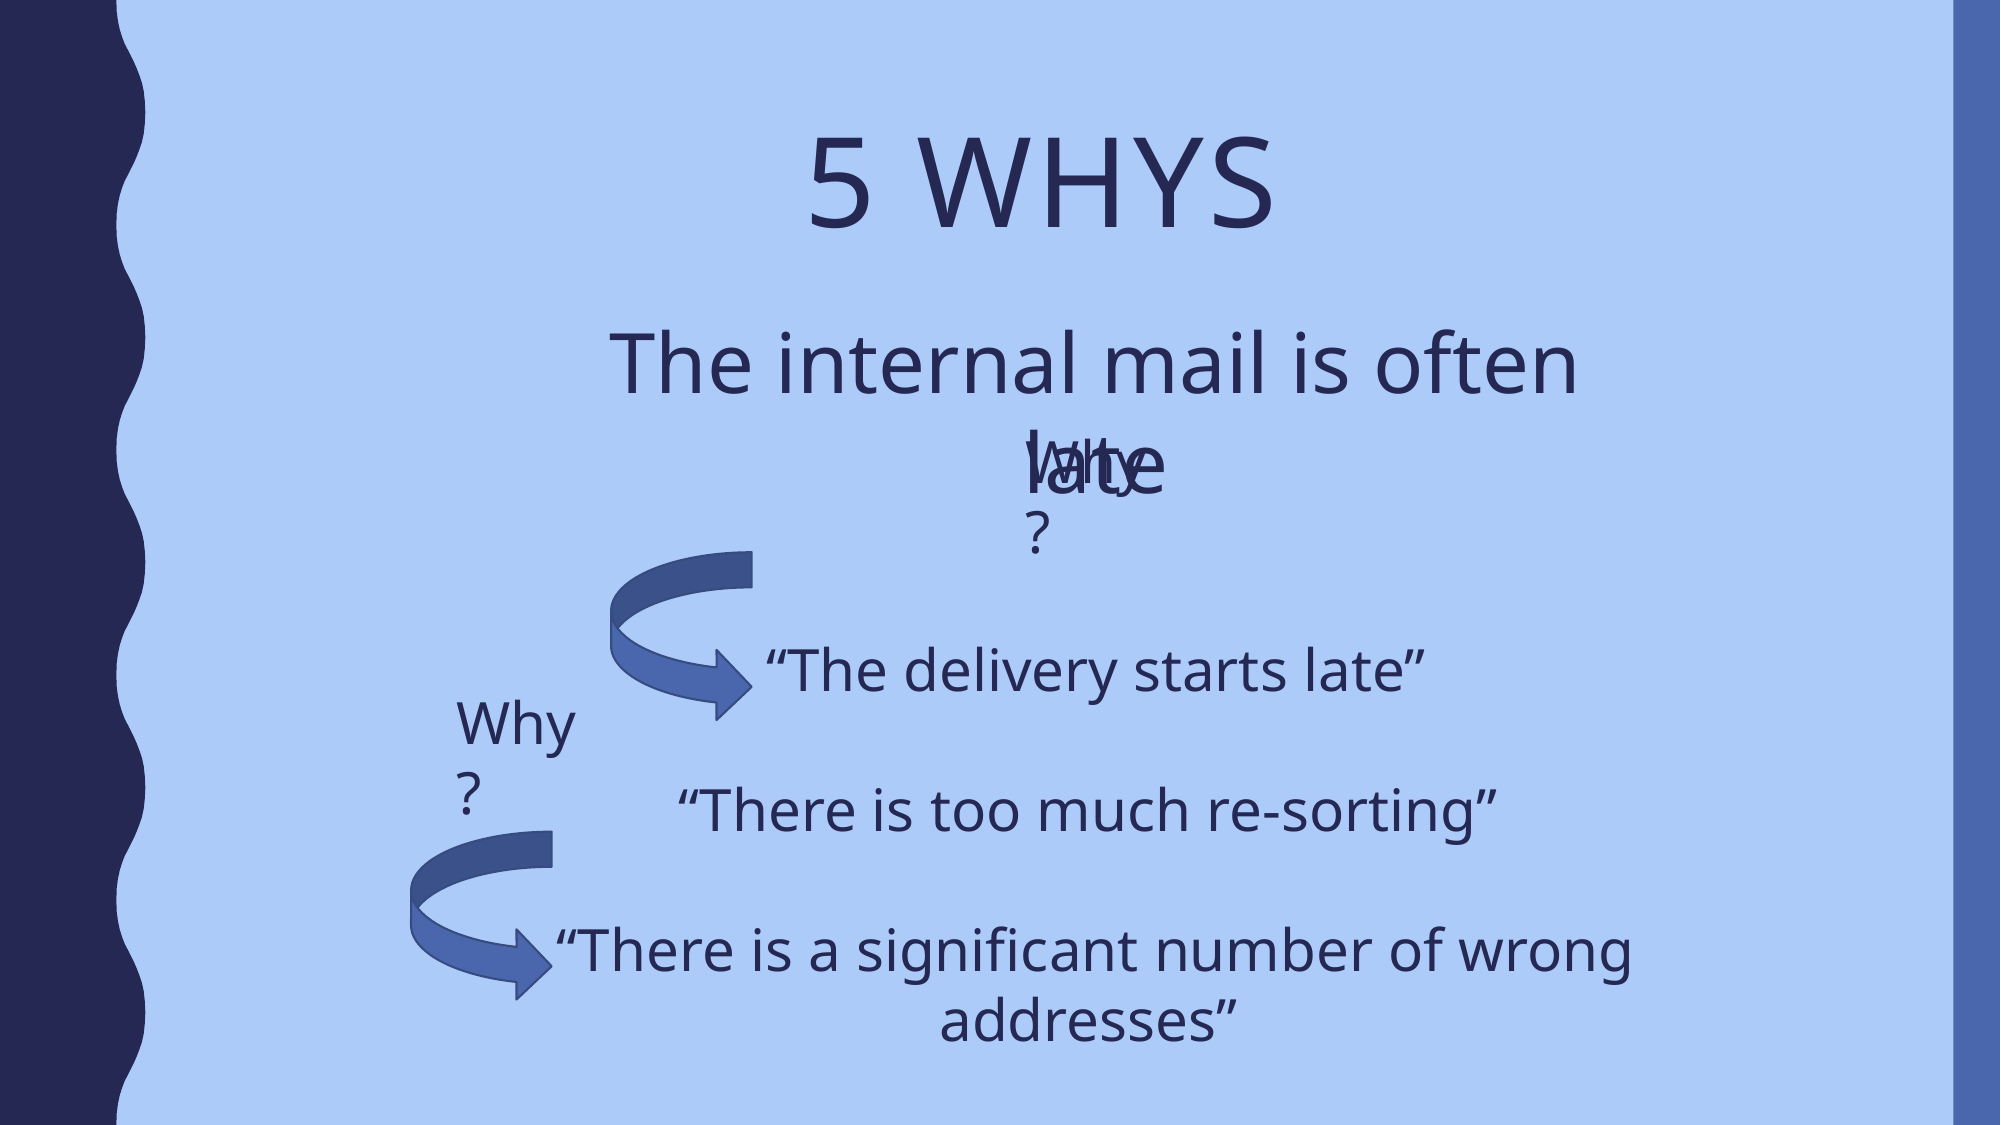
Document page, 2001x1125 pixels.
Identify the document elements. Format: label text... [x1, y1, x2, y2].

title 5 whys [197, 111, 1923, 330]
text_box The internal mail is often late “The delivery starts late” “There is too much re-sorting” “There is a significant number of wrong addresses” “When people move we don’t update the address list” [519, 330, 1672, 1125]
text_box [610, 551, 753, 722]
text_box Why? [1011, 418, 1181, 573]
text_box [409, 834, 553, 1001]
text_box Why? [441, 678, 611, 834]
